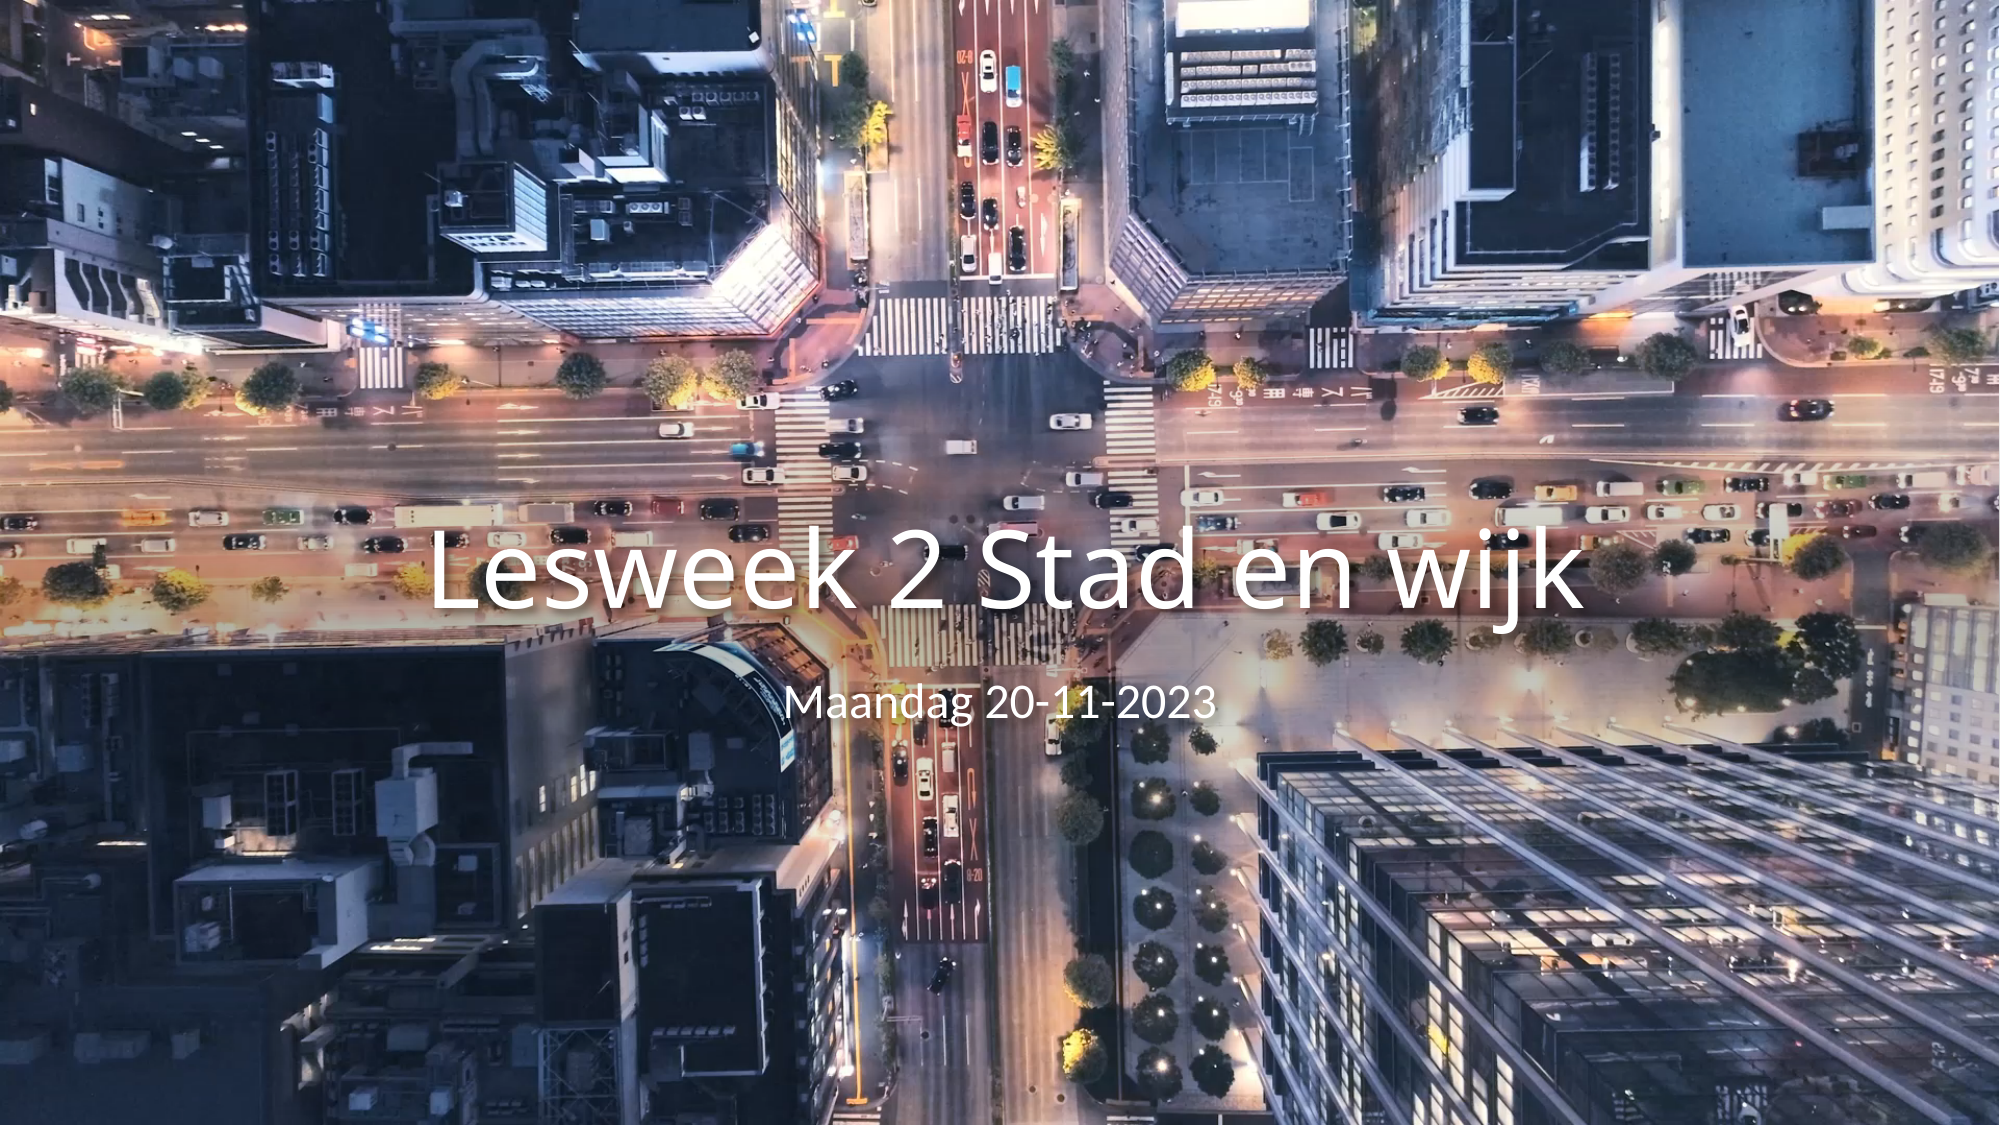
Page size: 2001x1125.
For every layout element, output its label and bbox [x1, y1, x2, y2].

text_box [0, 0, 2000, 1125]
